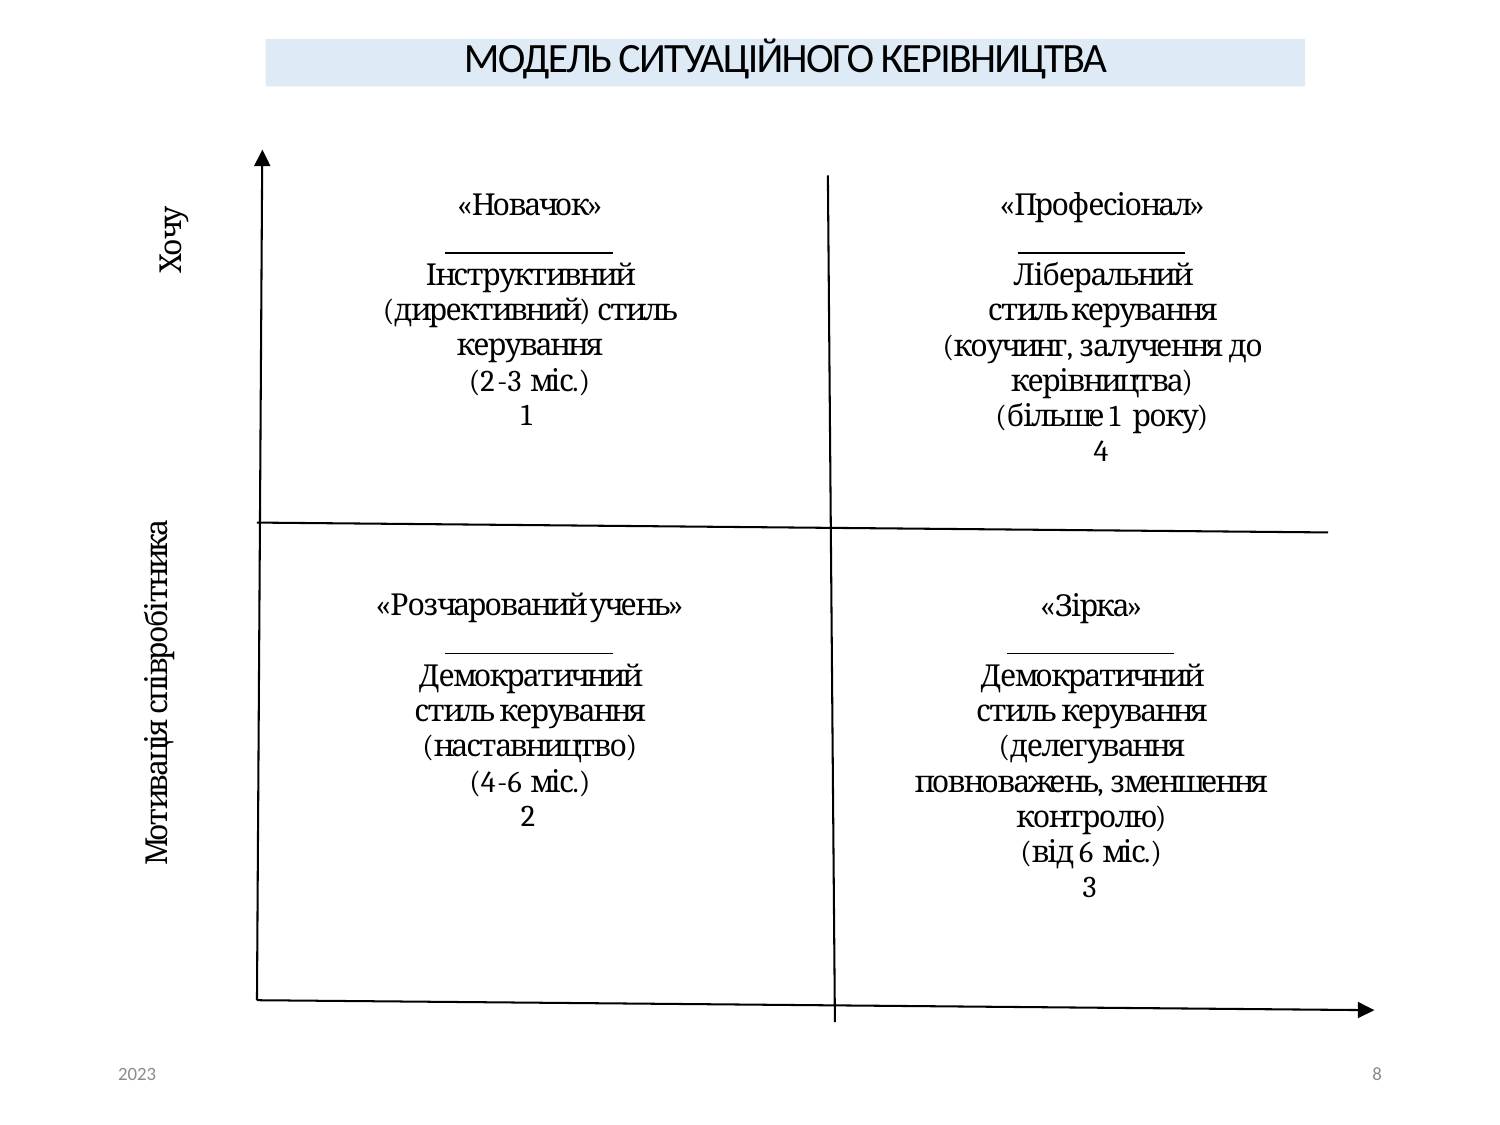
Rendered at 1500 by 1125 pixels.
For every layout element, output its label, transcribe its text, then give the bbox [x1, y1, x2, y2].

picture [71, 137, 1428, 1024]
text_box Модель ситуаційного керівництва [265, 39, 1306, 87]
slide_number 8 [1059, 1042, 1397, 1103]
slide_number 2023 [103, 1042, 441, 1103]
